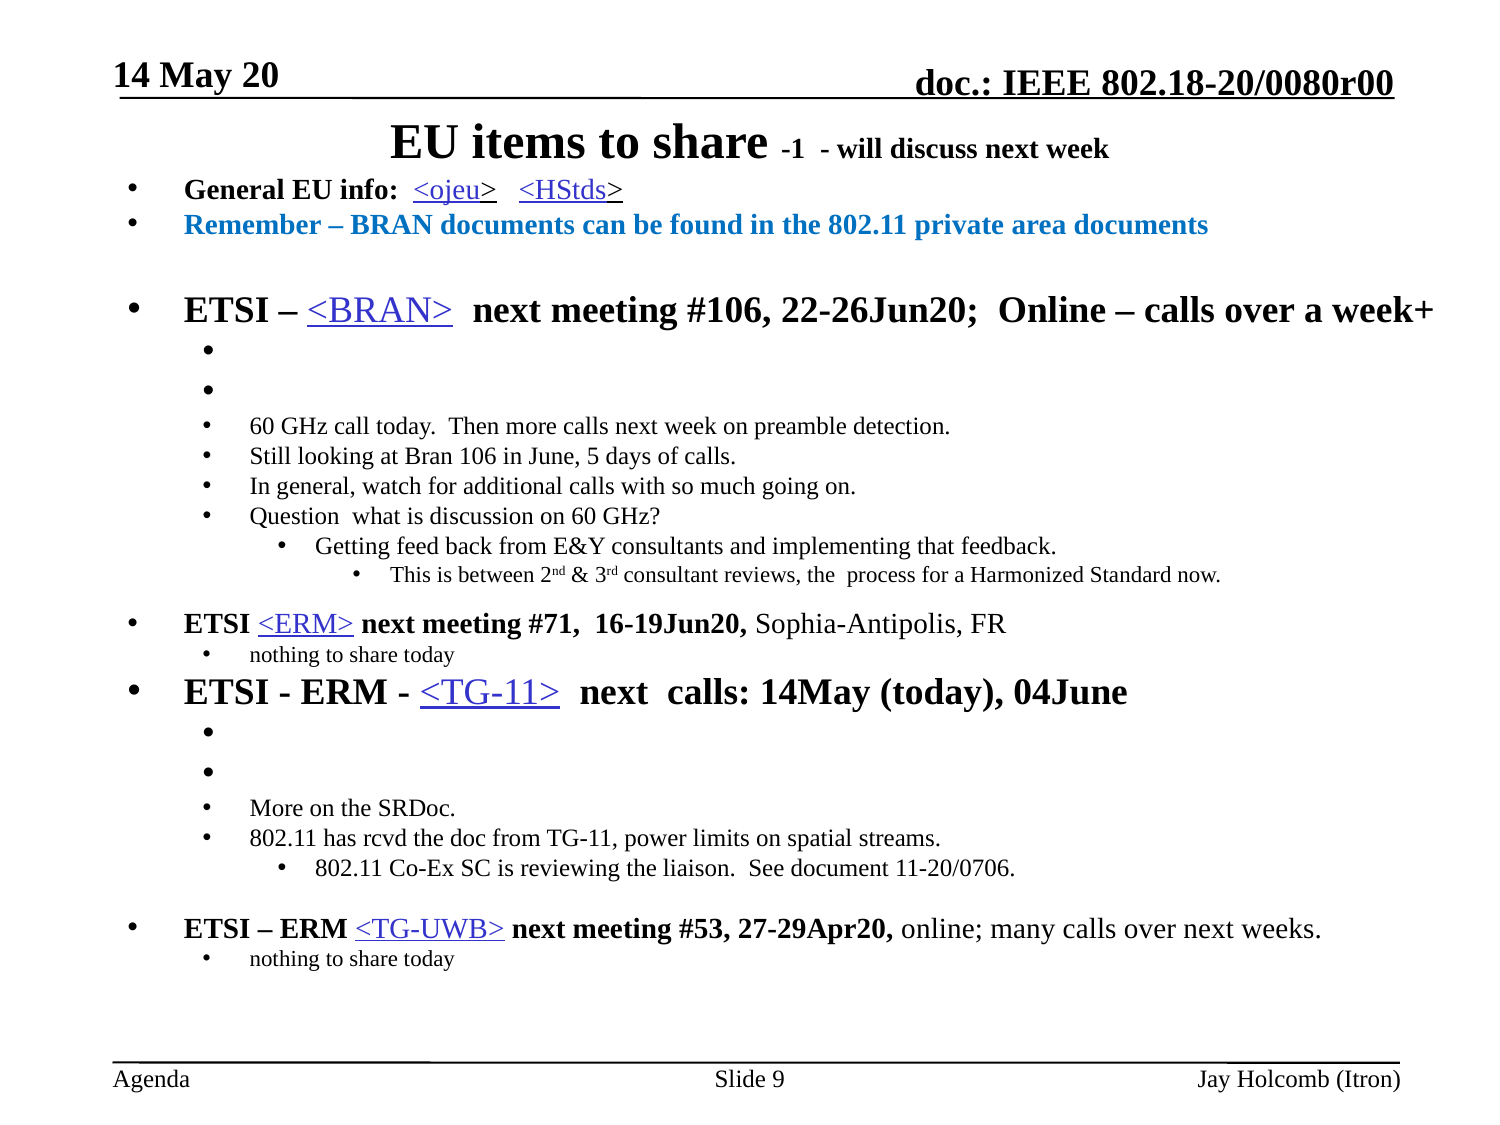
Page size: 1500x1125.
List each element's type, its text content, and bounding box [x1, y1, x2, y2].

list General EU info: <ojeu> <HStds> Remember – BRAN documents can be found in the 802.11 private area documents ETSI – <BRAN> next meeting #106, 22-26Jun20; Online – calls over a week+ 60 GHz call today. Then more calls next week on preamble detection. Still looking at Bran 106 in June, 5 days of calls. In general, watch for additional calls with so much going on. Question what is discussion on 60 GHz? Getting feed back from E&Y consultants and implementing that feedback. This is between 2nd & 3rd consultant reviews, the process for a Harmonized Standard now. ETSI <ERM> next meeting #71, 16-19Jun20, Sophia-Antipolis, FR nothing to share today ETSI - ERM - <TG-11> next calls: 14May (today), 04June More on the SRDoc. 802.11 has rcvd the doc from TG-11, power limits on spatial streams. 802.11 Co-Ex SC is reviewing the liaison. See document 11-20/0706. ETSI – ERM <TG-UWB> next meeting #53, 27-29Apr20, online; many calls over next weeks. nothing to share today [112, 162, 1500, 1063]
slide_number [112, 49, 488, 95]
title EU items to share -1 - will discuss next week [112, 100, 1388, 162]
footer Jay Holcomb (Itron) [878, 1061, 1402, 1093]
slide_number Slide 9 [699, 1061, 800, 1123]
